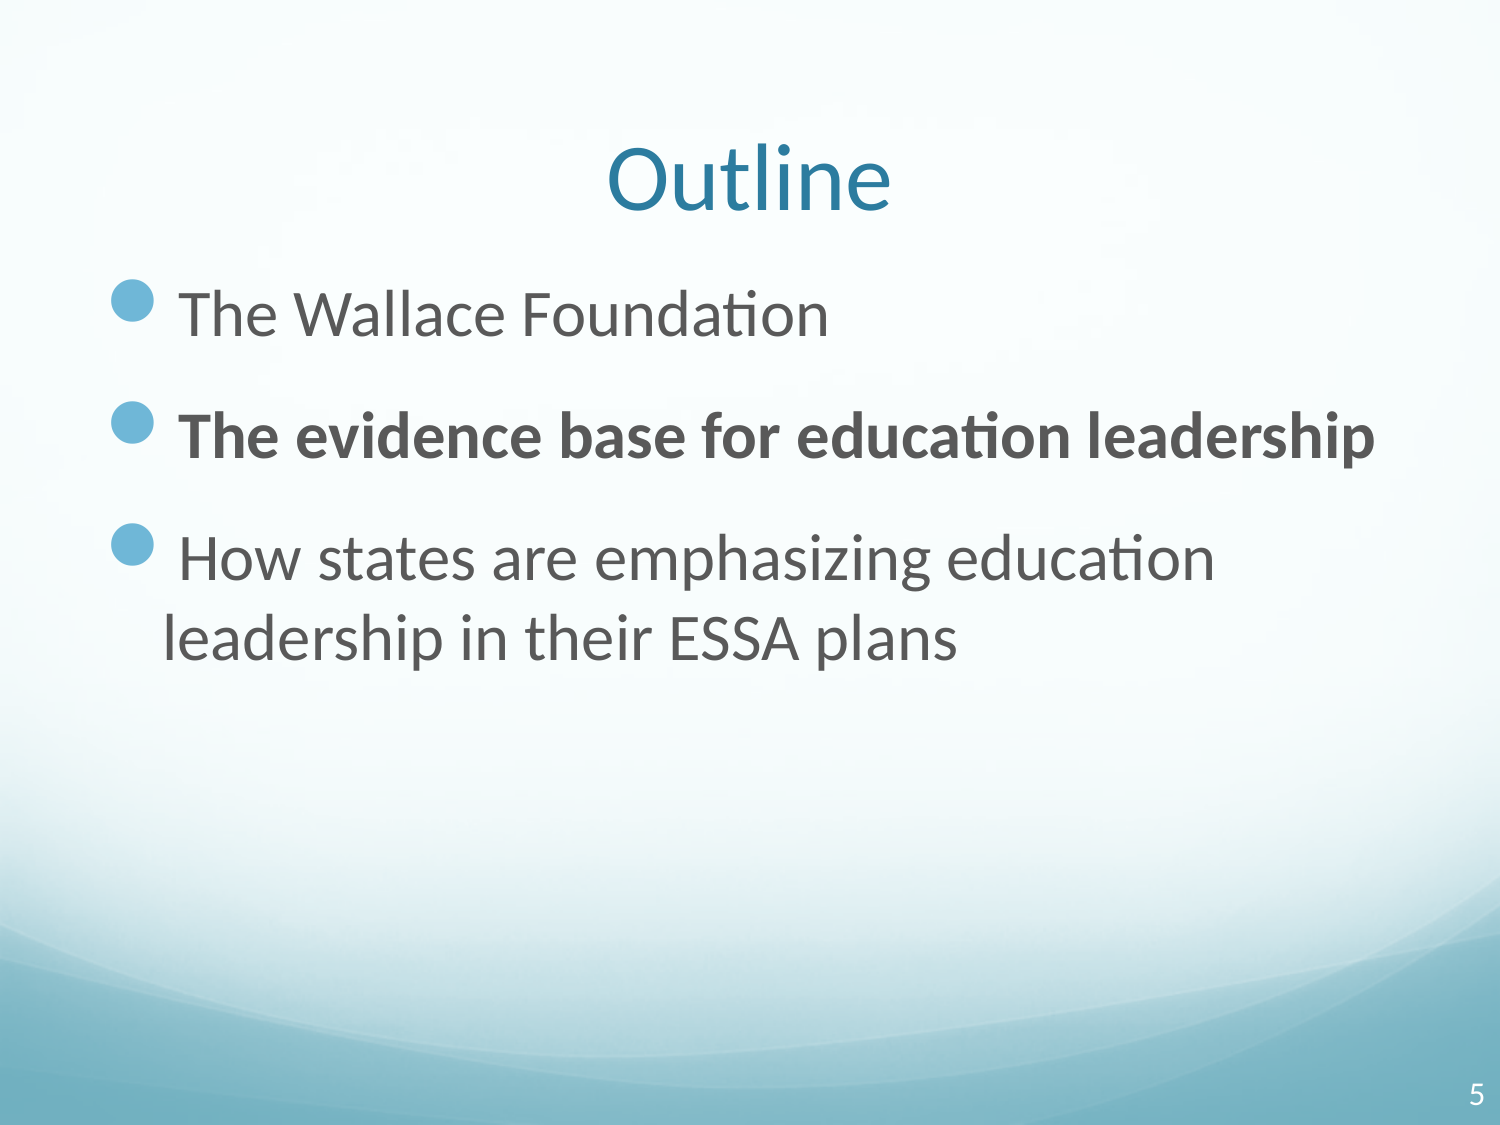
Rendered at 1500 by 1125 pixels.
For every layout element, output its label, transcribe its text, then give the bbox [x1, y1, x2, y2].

slide_number 5 [1337, 1065, 1500, 1125]
title Outline [0, 17, 1500, 237]
list The Wallace Foundation The evidence base for education leadership How states are emphasizing education leadership in their ESSA plans [90, 262, 1410, 1024]
